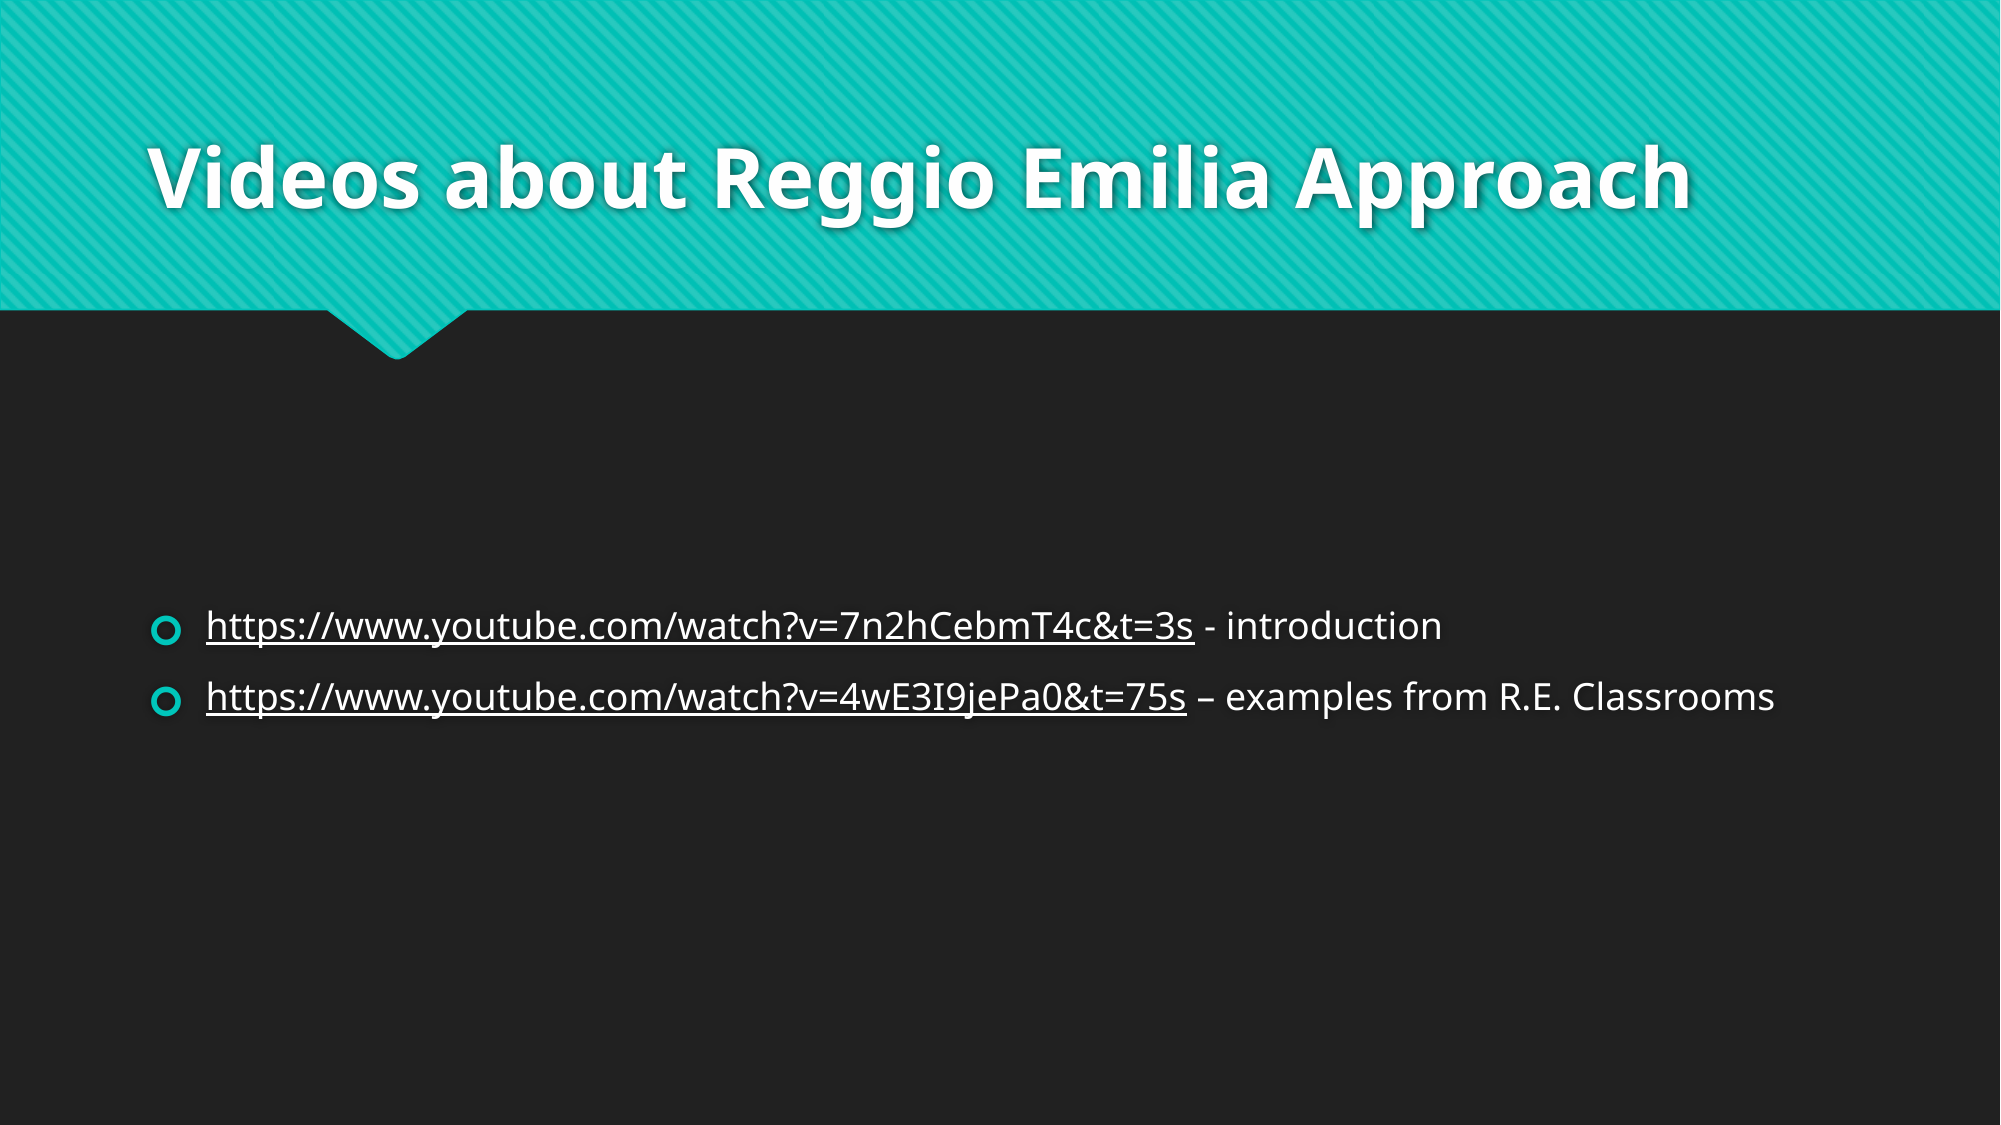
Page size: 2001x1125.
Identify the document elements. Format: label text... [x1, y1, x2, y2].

picture [1, 1, 1999, 357]
list https://www.youtube.com/watch?v=7n2hCebmT4c&t=3s - introduction https://www.youtube.com/watch?v=4wE3I9jePa0&t=75s – examples from R.E. Classrooms [134, 364, 1866, 962]
title Videos about Reggio Emilia Approach [132, 73, 1868, 233]
